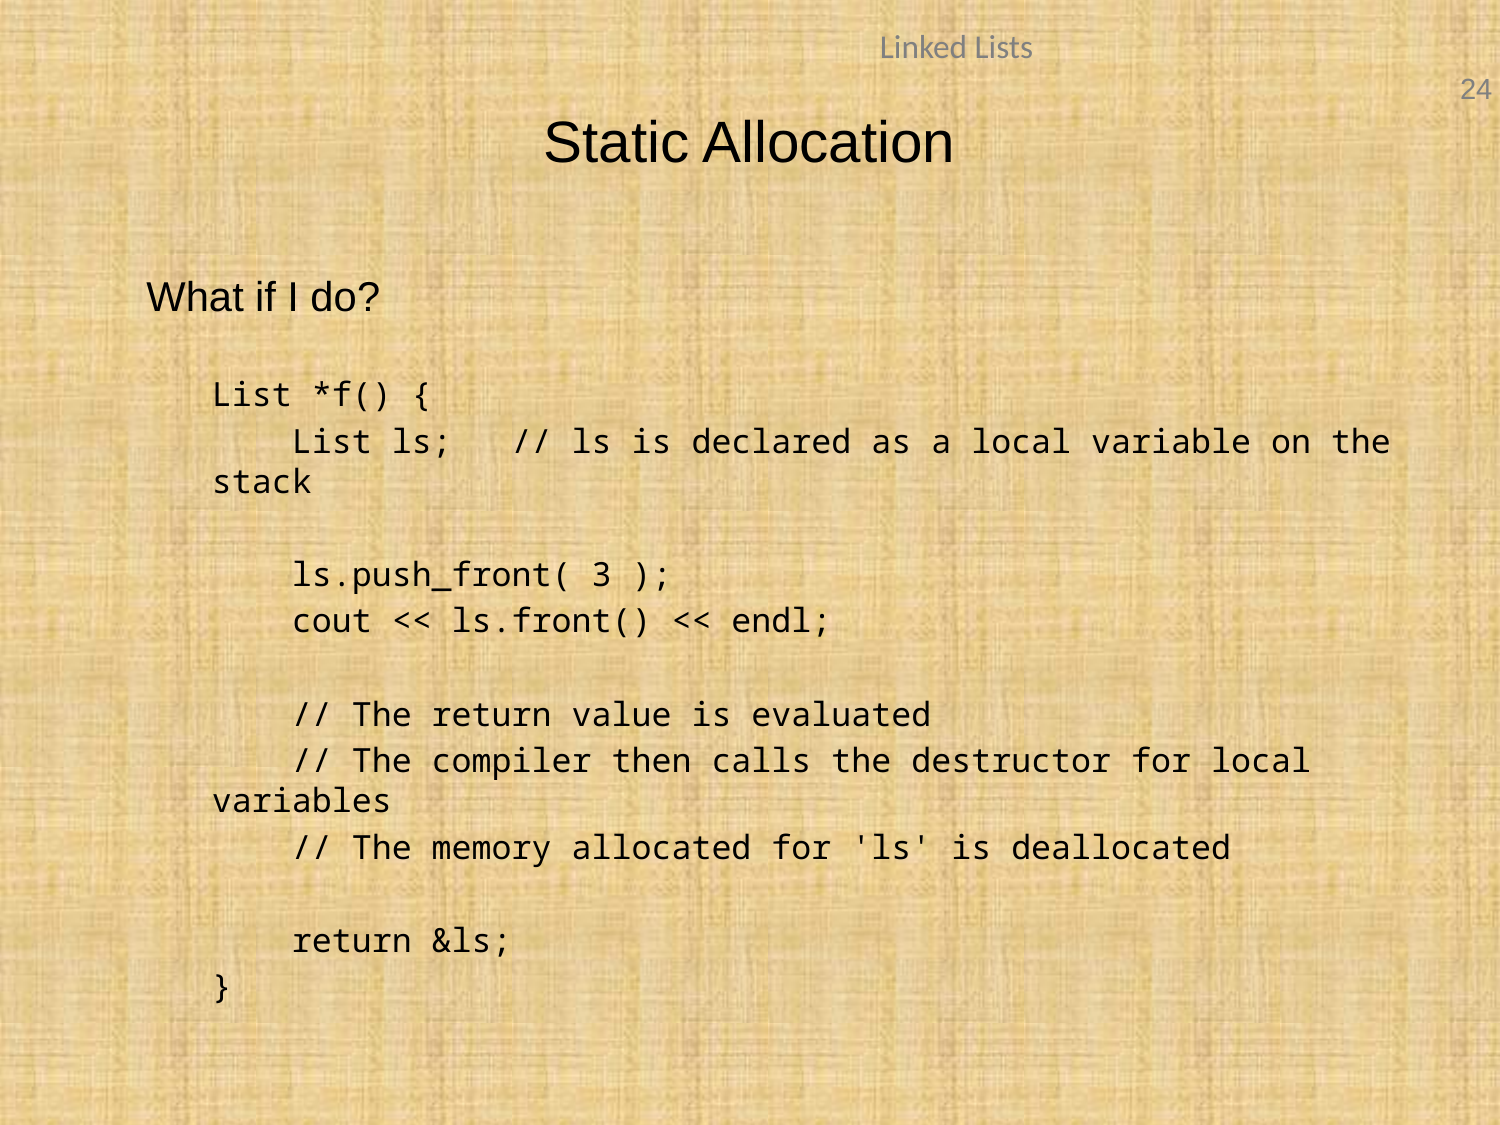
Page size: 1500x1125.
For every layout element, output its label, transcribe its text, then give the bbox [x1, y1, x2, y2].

picture [0, 0, 1500, 1125]
title Static Allocation [74, 44, 1426, 233]
list What if I do? List *f() { List ls; // ls is declared as a local variable on the stack ls.push_front( 3 ); cout << ls.front() << endl; // The return value is evaluated // The compiler then calls the destructor for local variables // The memory allocated for 'ls' is deallocated return &ls; } [74, 262, 1459, 1006]
